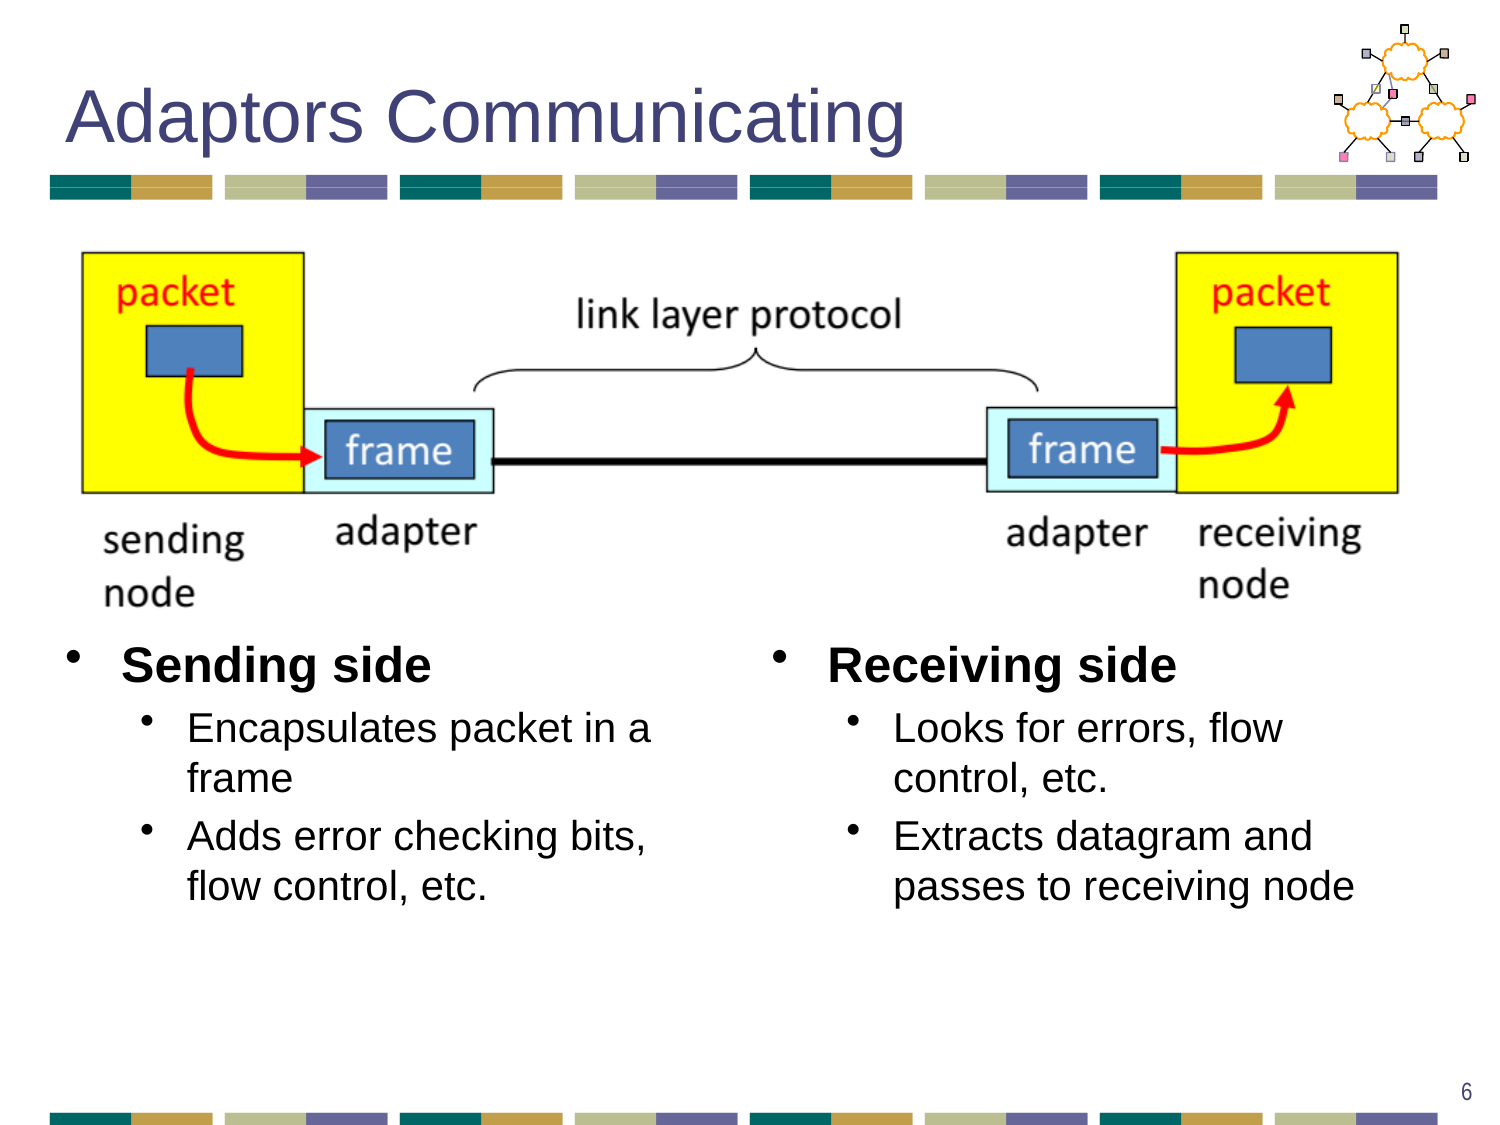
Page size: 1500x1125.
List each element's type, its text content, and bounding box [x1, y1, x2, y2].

picture [63, 227, 1426, 626]
title Adaptors Communicating [50, 62, 1388, 163]
slide_number 6 [1174, 1037, 1488, 1113]
list Receiving side Looks for errors, flow control, etc. Extracts datagram and passes to receiving node [756, 624, 1438, 1000]
list Sending side Encapsulates packet in a frame Adds error checking bits, flow control, etc. [50, 624, 732, 1000]
